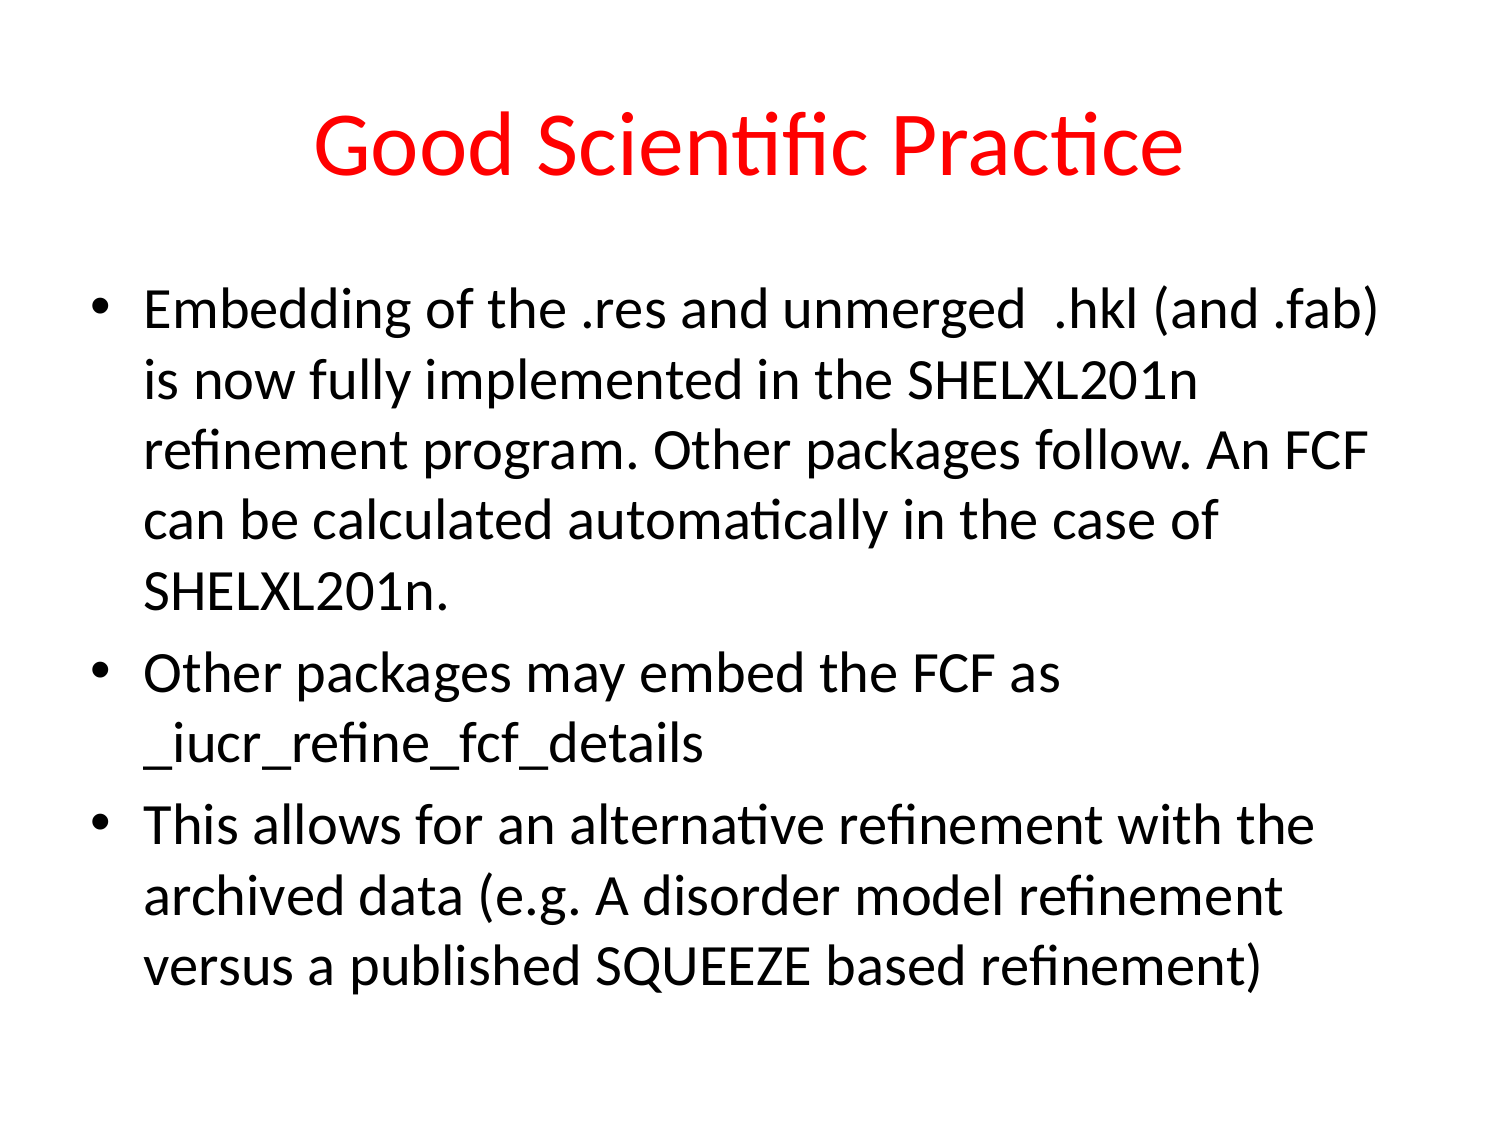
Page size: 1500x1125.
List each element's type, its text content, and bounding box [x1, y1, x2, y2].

title Good Scientific Practice [75, 45, 1425, 233]
list Embedding of the .res and unmerged .hkl (and .fab) is now fully implemented in the SHELXL201n refinement program. Other packages follow. An FCF can be calculated automatically in the case of SHELXL201n. Other packages may embed the FCF as _iucr_refine_fcf_details This allows for an alternative refinement with the archived data (e.g. A disorder model refinement versus a published SQUEEZE based refinement) [75, 262, 1425, 1005]
